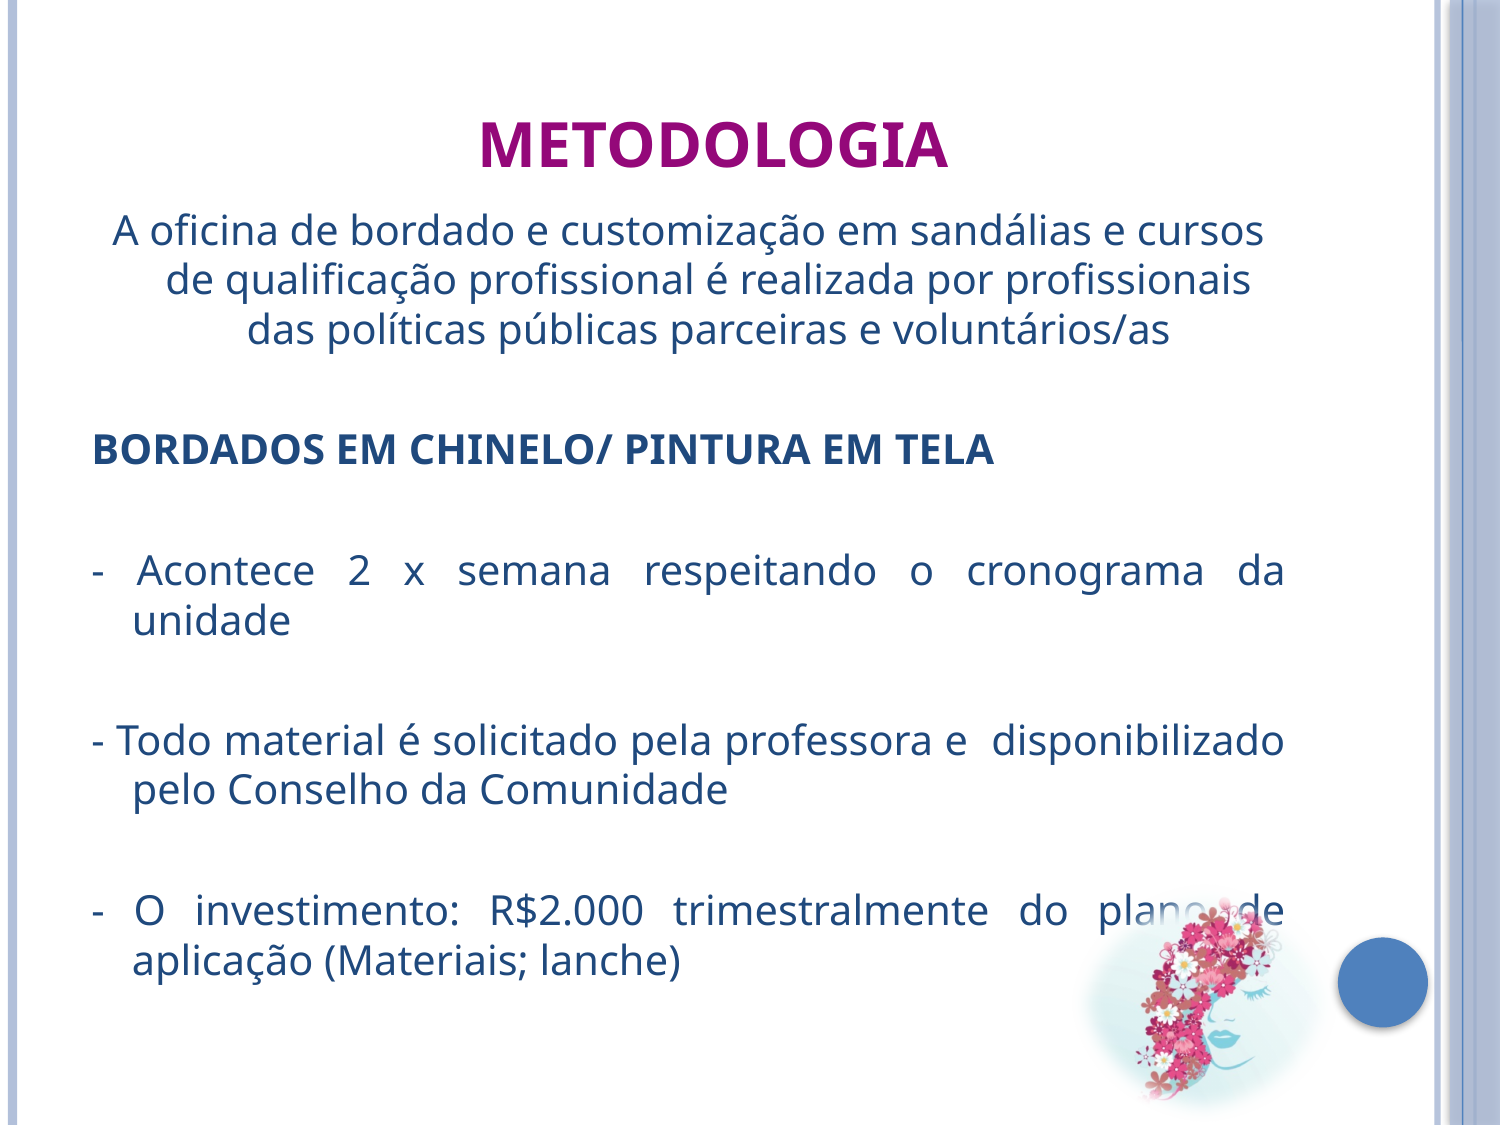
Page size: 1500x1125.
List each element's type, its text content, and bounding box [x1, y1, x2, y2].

picture [1068, 880, 1342, 1125]
title METODOLOGIA [76, 0, 1302, 188]
list A oficina de bordado e customização em sandálias e cursos de qualificação profissional é realizada por profissionais das políticas públicas parceiras e voluntários/as BORDADOS EM CHINELO/ PINTURA EM TELA - Acontece 2 x semana respeitando o cronograma da unidade - Todo material é solicitado pela professora e disponibilizado pelo Conselho da Comunidade - O investimento: R$2.000 trimestralmente do plano de aplicação (Materiais; lanche) [76, 196, 1302, 996]
